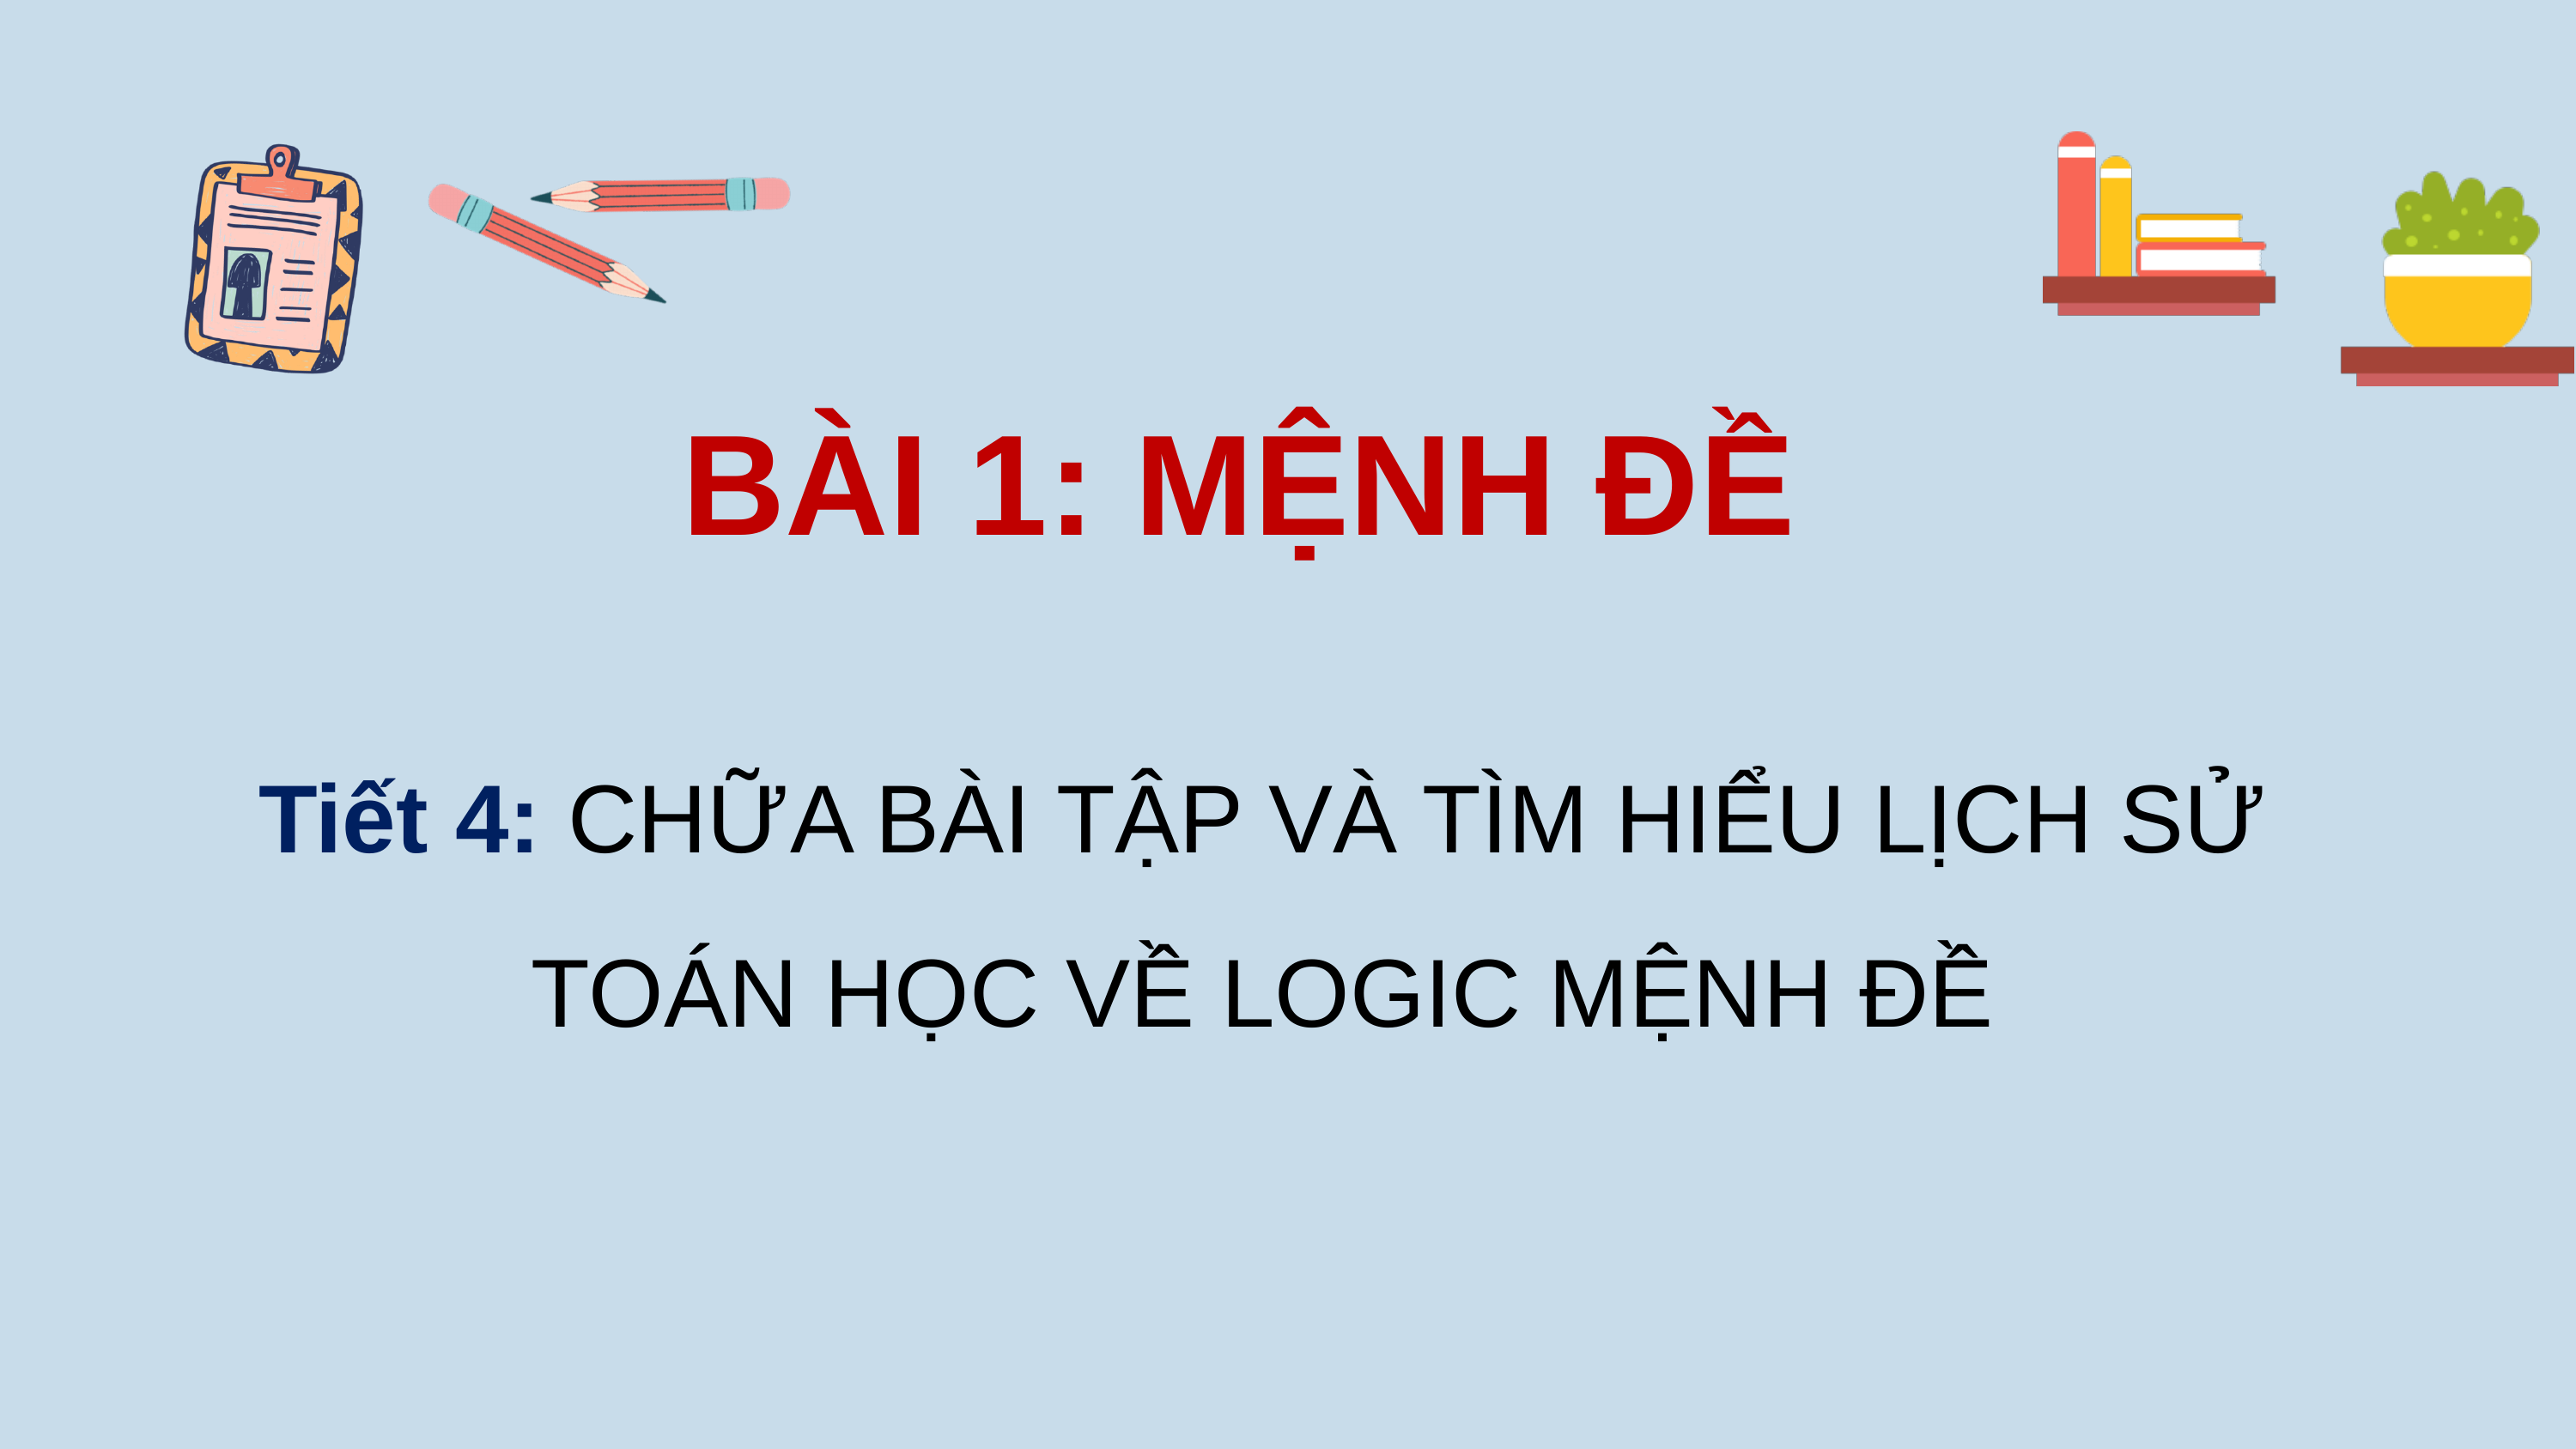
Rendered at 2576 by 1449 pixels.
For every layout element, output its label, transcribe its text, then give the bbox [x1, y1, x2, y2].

picture [171, 131, 376, 382]
picture [2043, 131, 2574, 386]
picture [420, 4, 800, 385]
text_box BÀI 1: MỆNH ĐỀ [654, 385, 1824, 571]
text_box Tiết 4: CHỮA BÀI TẬP VÀ TÌM HIỂU LỊCH SỬ TOÁN HỌC VỀ LOGIC MỆNH ĐỀ [222, 692, 2305, 1052]
